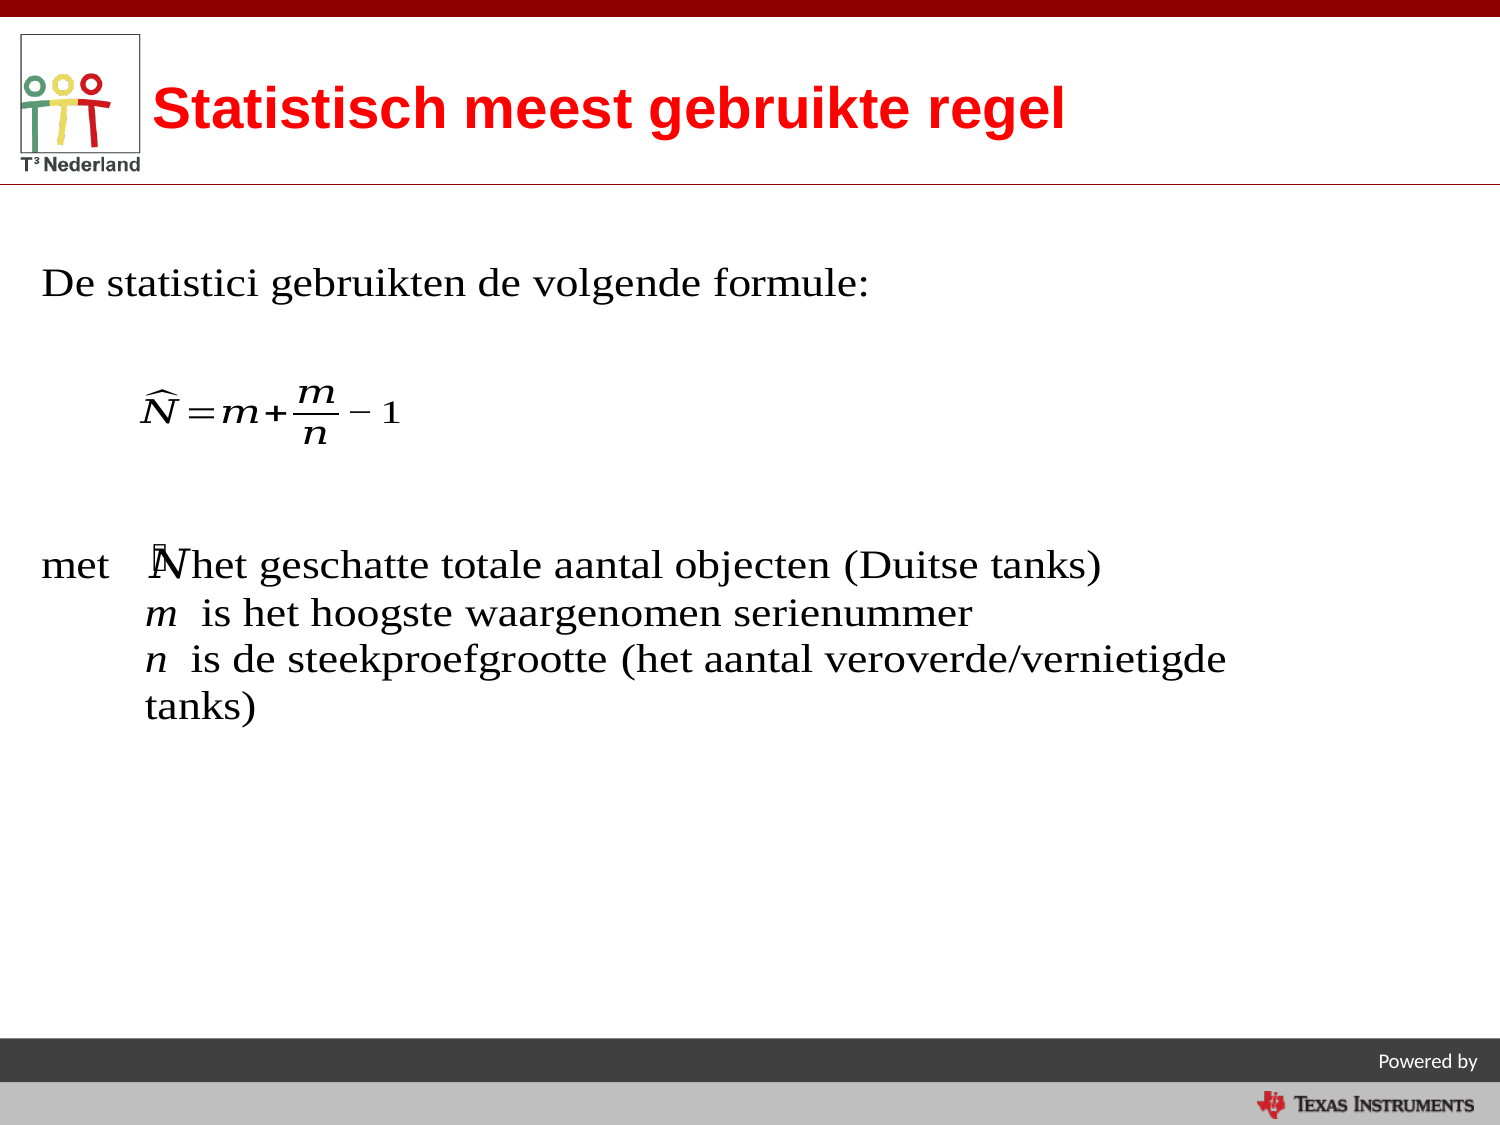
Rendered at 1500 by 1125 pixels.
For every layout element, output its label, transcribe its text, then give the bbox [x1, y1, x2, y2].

text_box [0, 0, 1500, 19]
text_box Powered by [1363, 1040, 1493, 1081]
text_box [41, 258, 1344, 775]
picture [1257, 1091, 1474, 1119]
text_box [0, 1036, 1500, 1084]
picture [17, 31, 143, 173]
text_box Statistisch meest gebruikte regel [147, 63, 1284, 148]
text_box [0, 1084, 1500, 1125]
